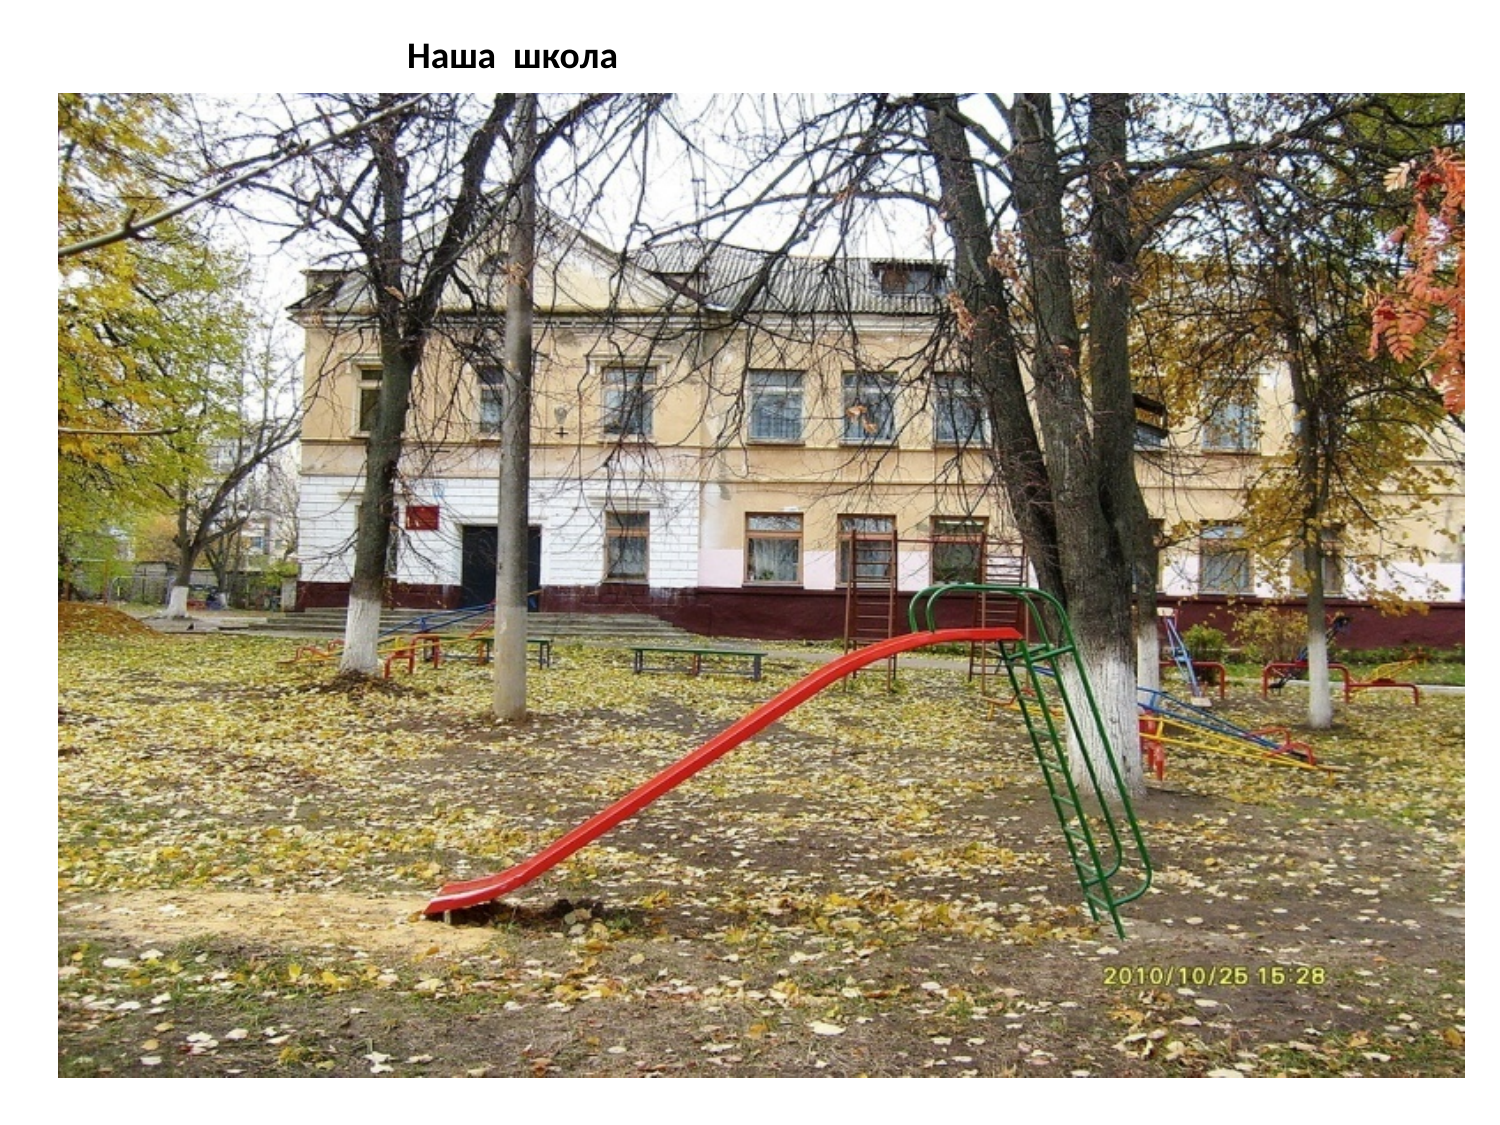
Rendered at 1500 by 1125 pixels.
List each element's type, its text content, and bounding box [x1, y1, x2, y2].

picture [58, 93, 1466, 1079]
text_box Наша школа [81, 23, 944, 84]
title [35, 58, 1386, 247]
